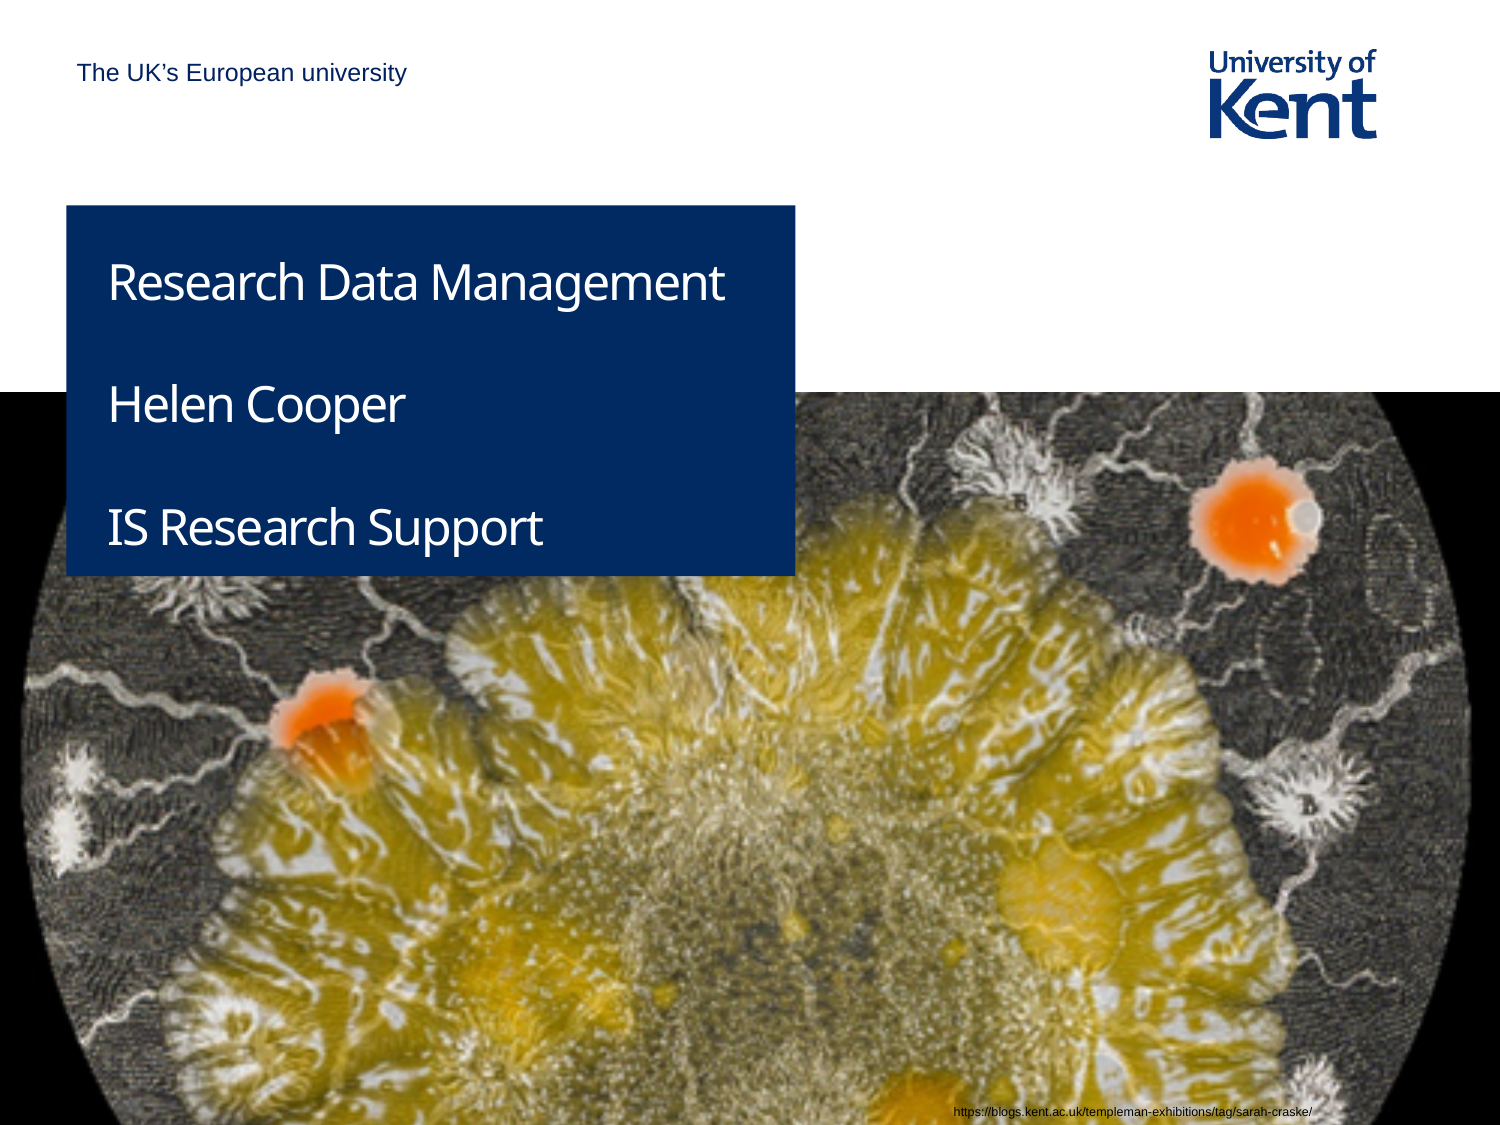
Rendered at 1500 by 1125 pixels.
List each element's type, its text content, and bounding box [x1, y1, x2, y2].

list Research Data Management Helen Cooper IS Research Support [66, 205, 796, 392]
picture [1210, 49, 1377, 139]
picture [0, 392, 1500, 1125]
